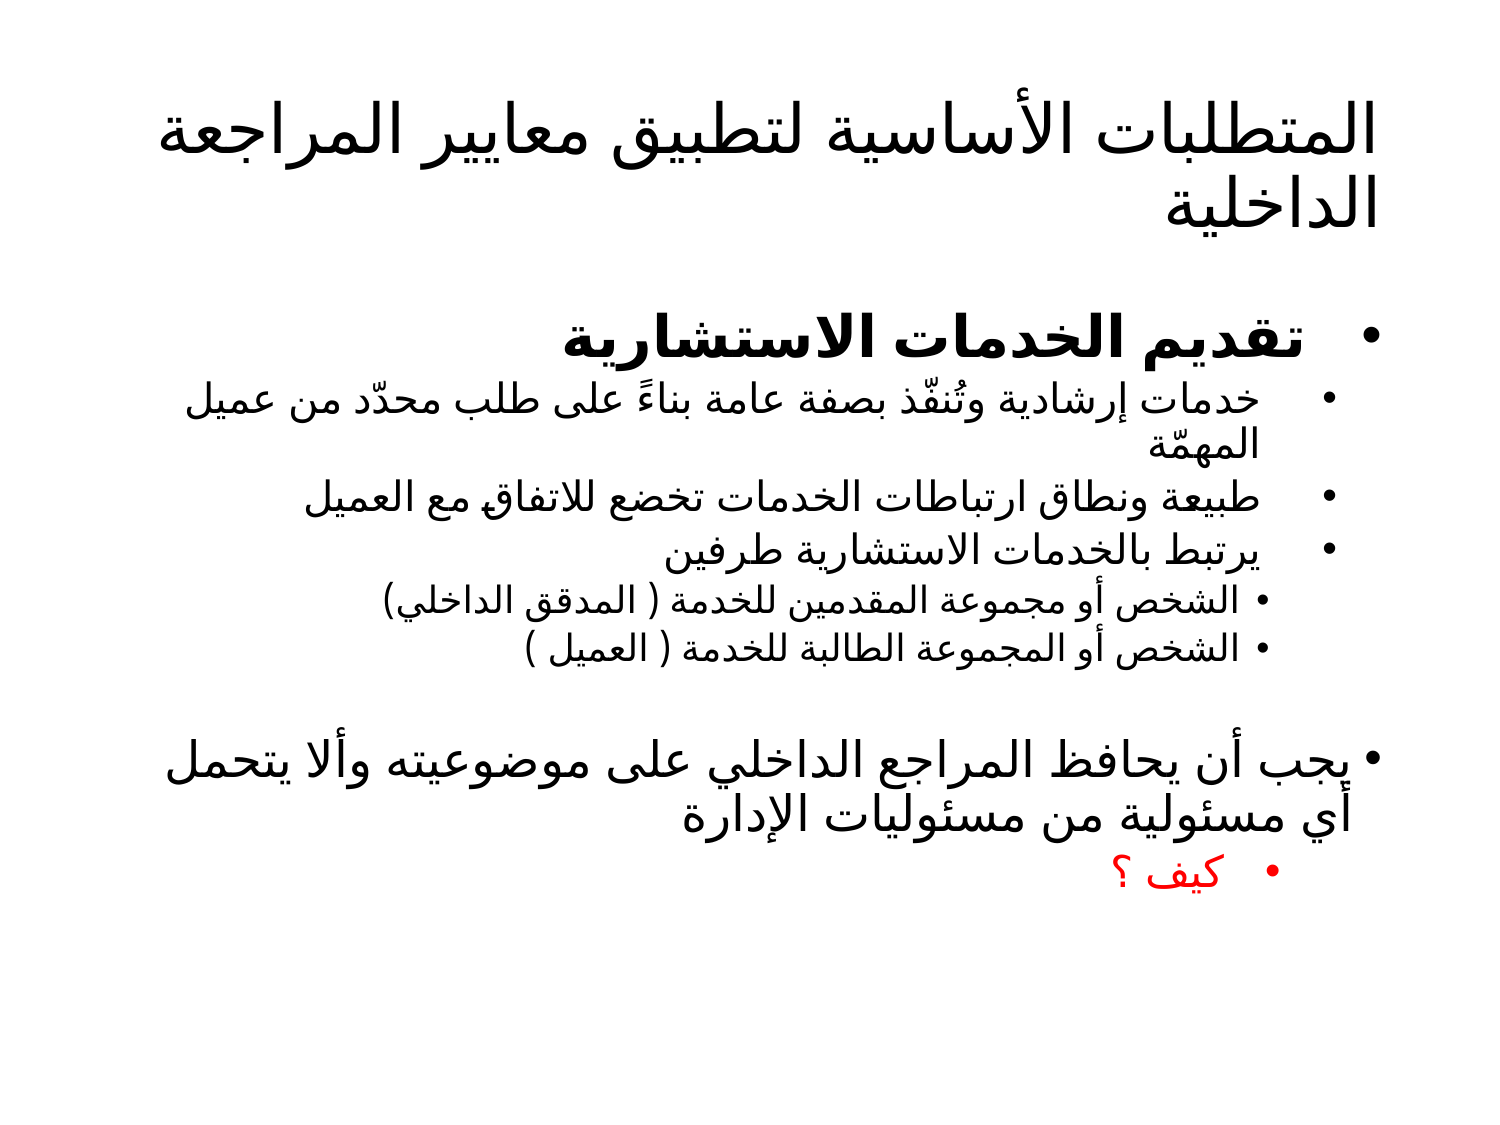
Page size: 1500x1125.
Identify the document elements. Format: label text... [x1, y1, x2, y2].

title المتطلبات الأساسية لتطبيق معايير المراجعة الداخلية [103, 59, 1397, 278]
list تقديم الخدمات الاستشارية خدمات إرشادية وتُنفّذ بصفة عامة بناءً على طلب محدّد من عميل المهمّة طبيعة ونطاق ارتباطات الخدمات تخضع للاتفاق مع العميل يرتبط بالخدمات الاستشارية طرفين الشخص أو مجموعة المقدمين للخدمة ( المدقق الداخلي) الشخص أو المجموعة الطالبة للخدمة ( العميل ) يجب أن يحافظ المراجع الداخلي على موضوعيته وألا يتحمل أي مسئولية من مسئوليات الإدارة كيف ؟ [103, 299, 1397, 1014]
